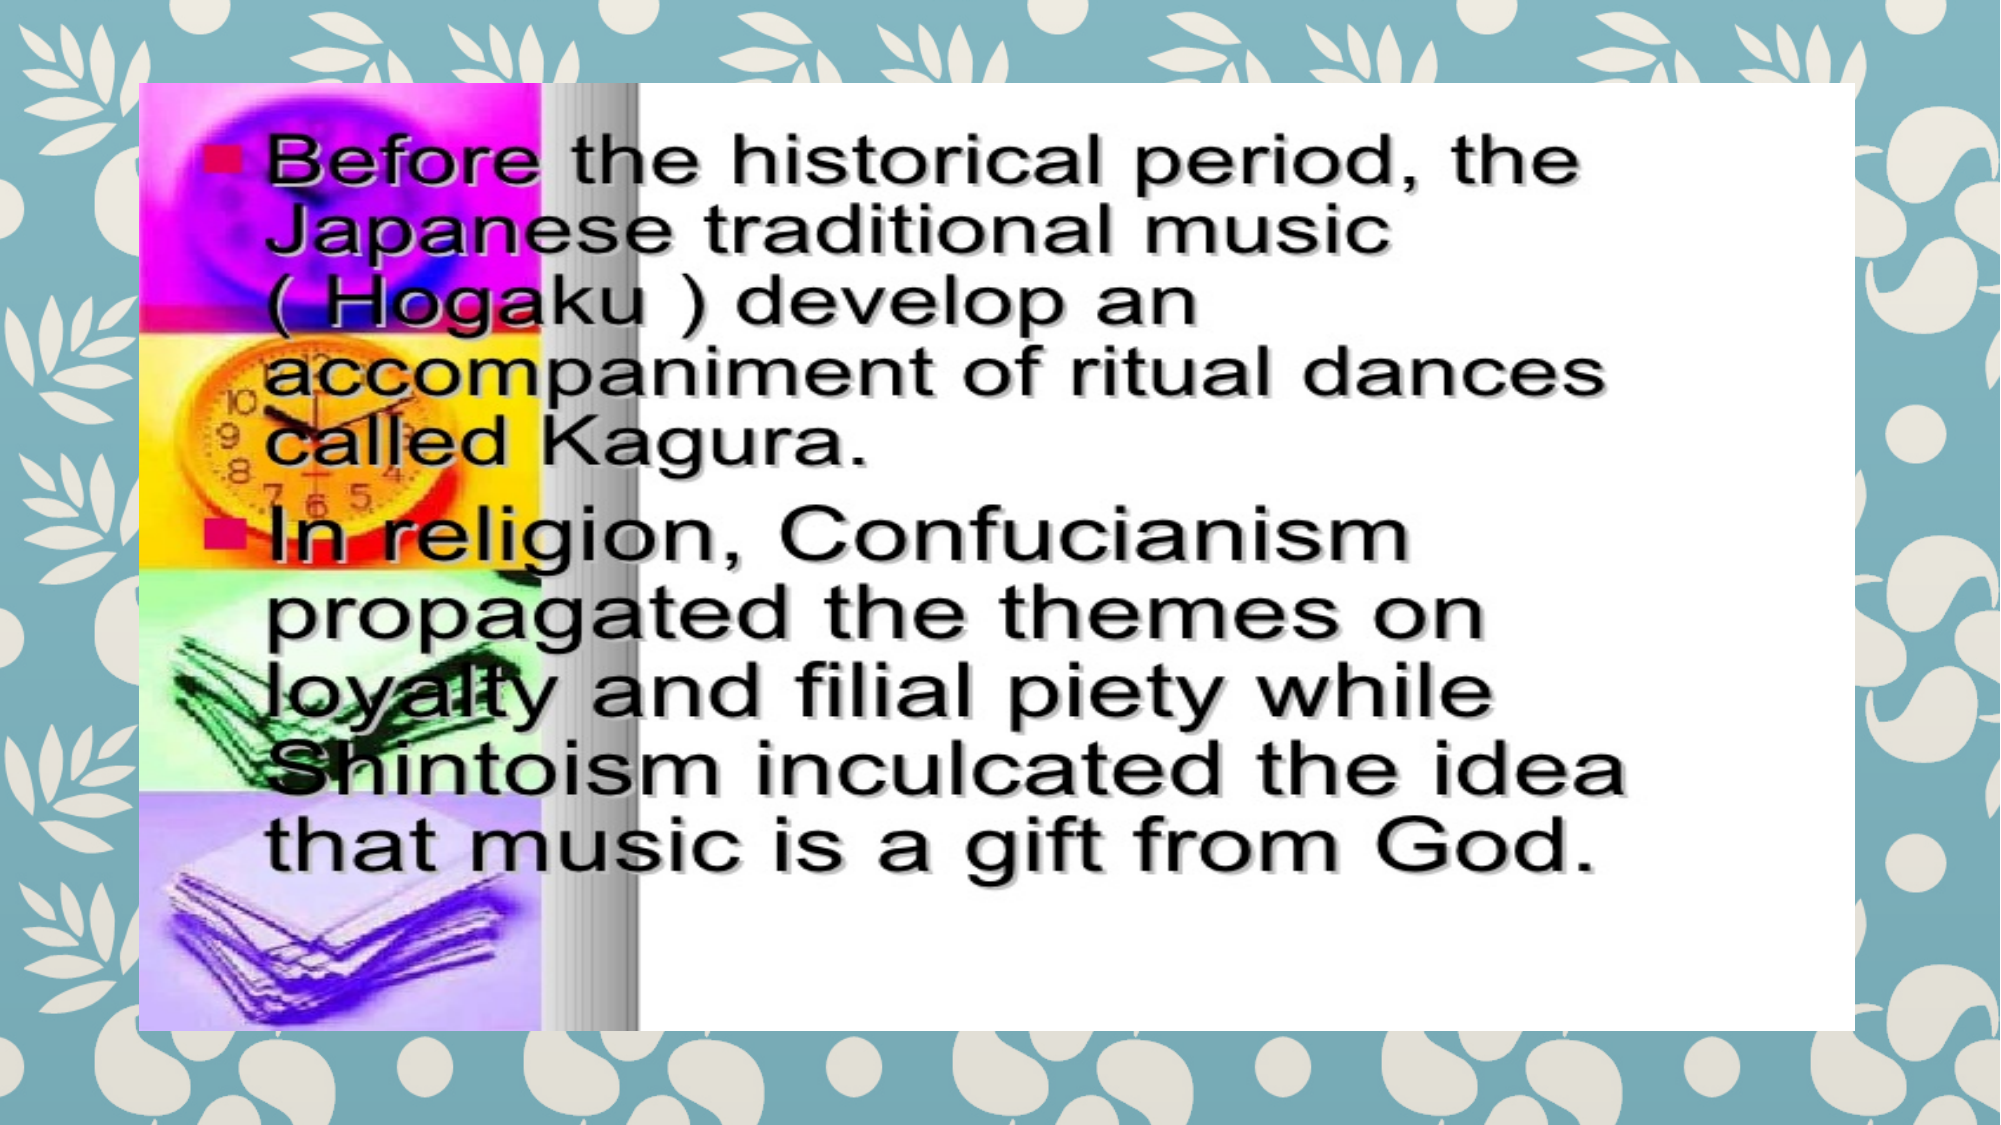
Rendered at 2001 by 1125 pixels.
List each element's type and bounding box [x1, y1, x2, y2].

picture [139, 83, 1855, 1031]
